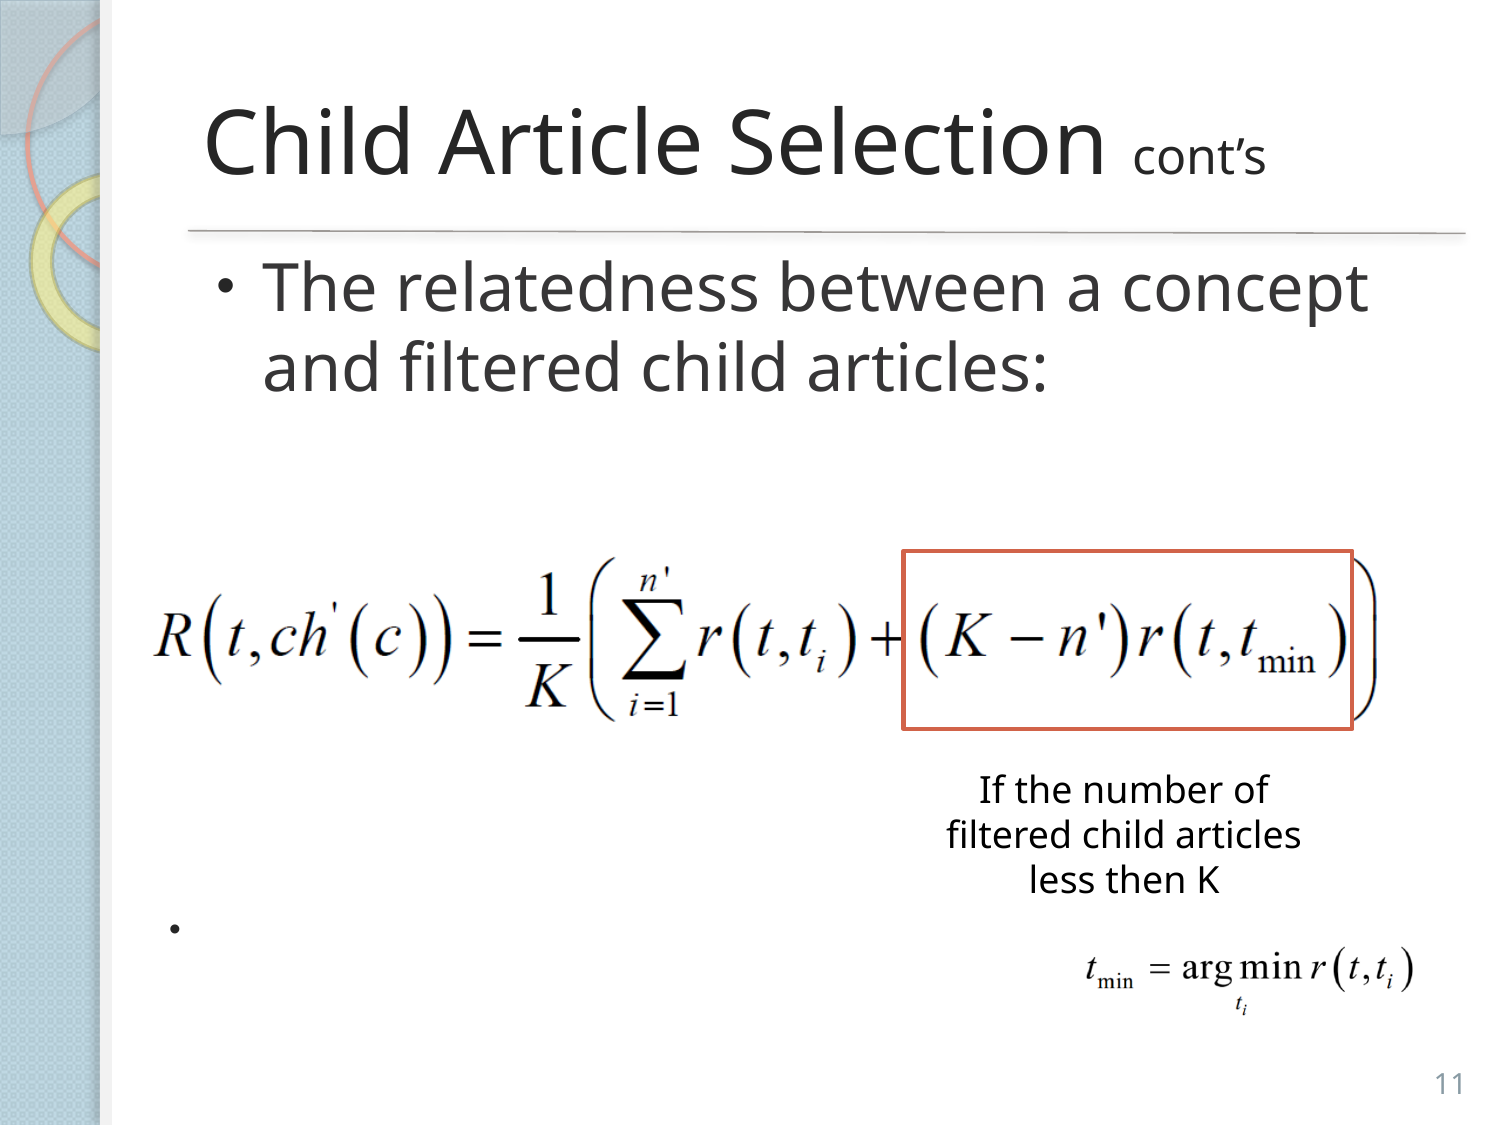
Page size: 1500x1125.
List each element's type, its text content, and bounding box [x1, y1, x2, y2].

picture [144, 550, 1386, 730]
title Child Article Selection cont’s [188, 45, 1466, 233]
text_box If the number of filtered child articles less then K [911, 759, 1337, 909]
picture [1076, 939, 1419, 1020]
list The relatedness between a concept and filtered child articles: [188, 237, 1466, 1025]
slide_number 11 [1413, 1034, 1488, 1113]
